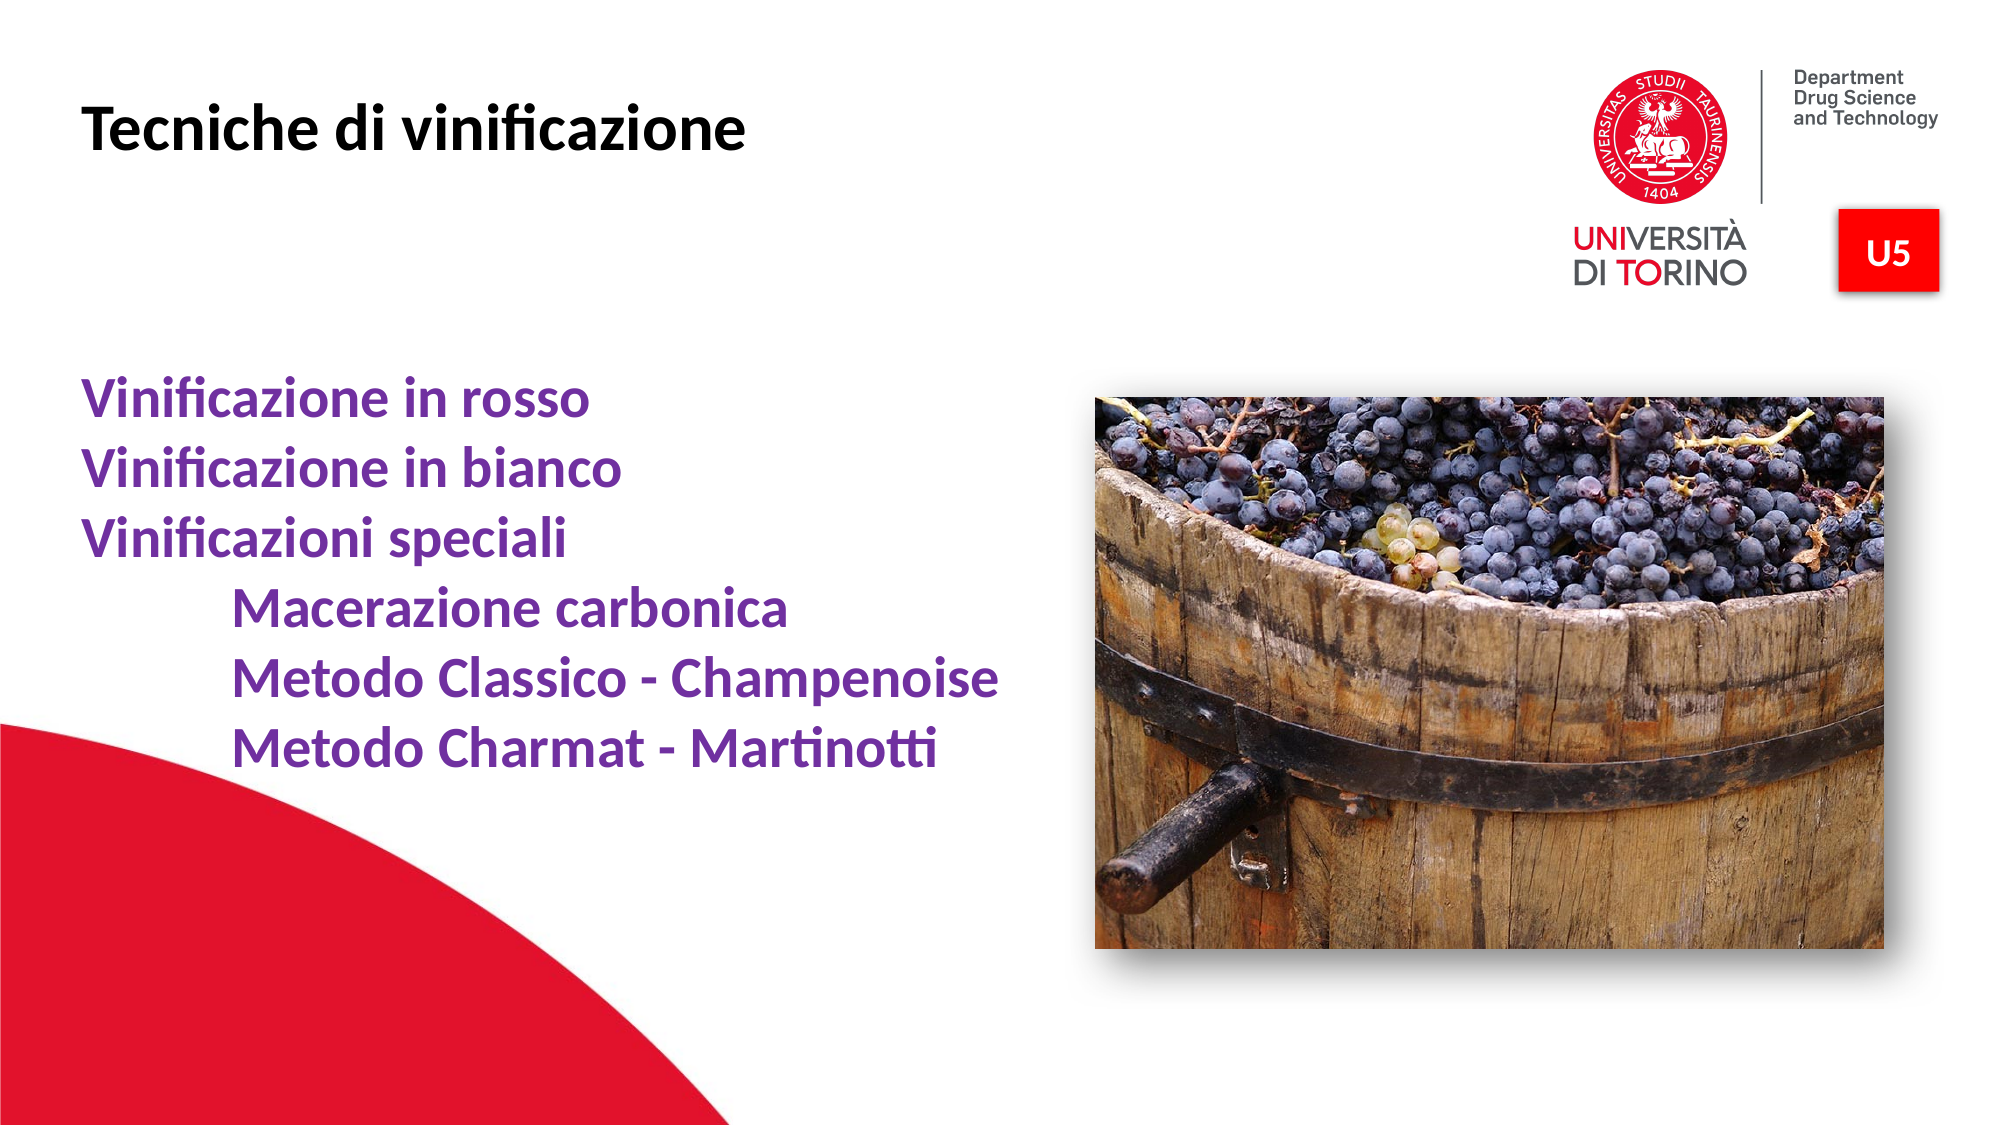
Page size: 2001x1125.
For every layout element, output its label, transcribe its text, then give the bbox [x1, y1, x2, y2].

picture [0, 0, 2001, 1125]
text_box Vinificazione in rosso Vinificazione in bianco Vinificazioni speciali Macerazione carbonica Metodo Classico - Champenoise Metodo Charmat - Martinotti [66, 231, 1518, 787]
text_box Tecniche di vinificazione [66, 76, 847, 172]
text_box U5 [1838, 209, 1940, 292]
